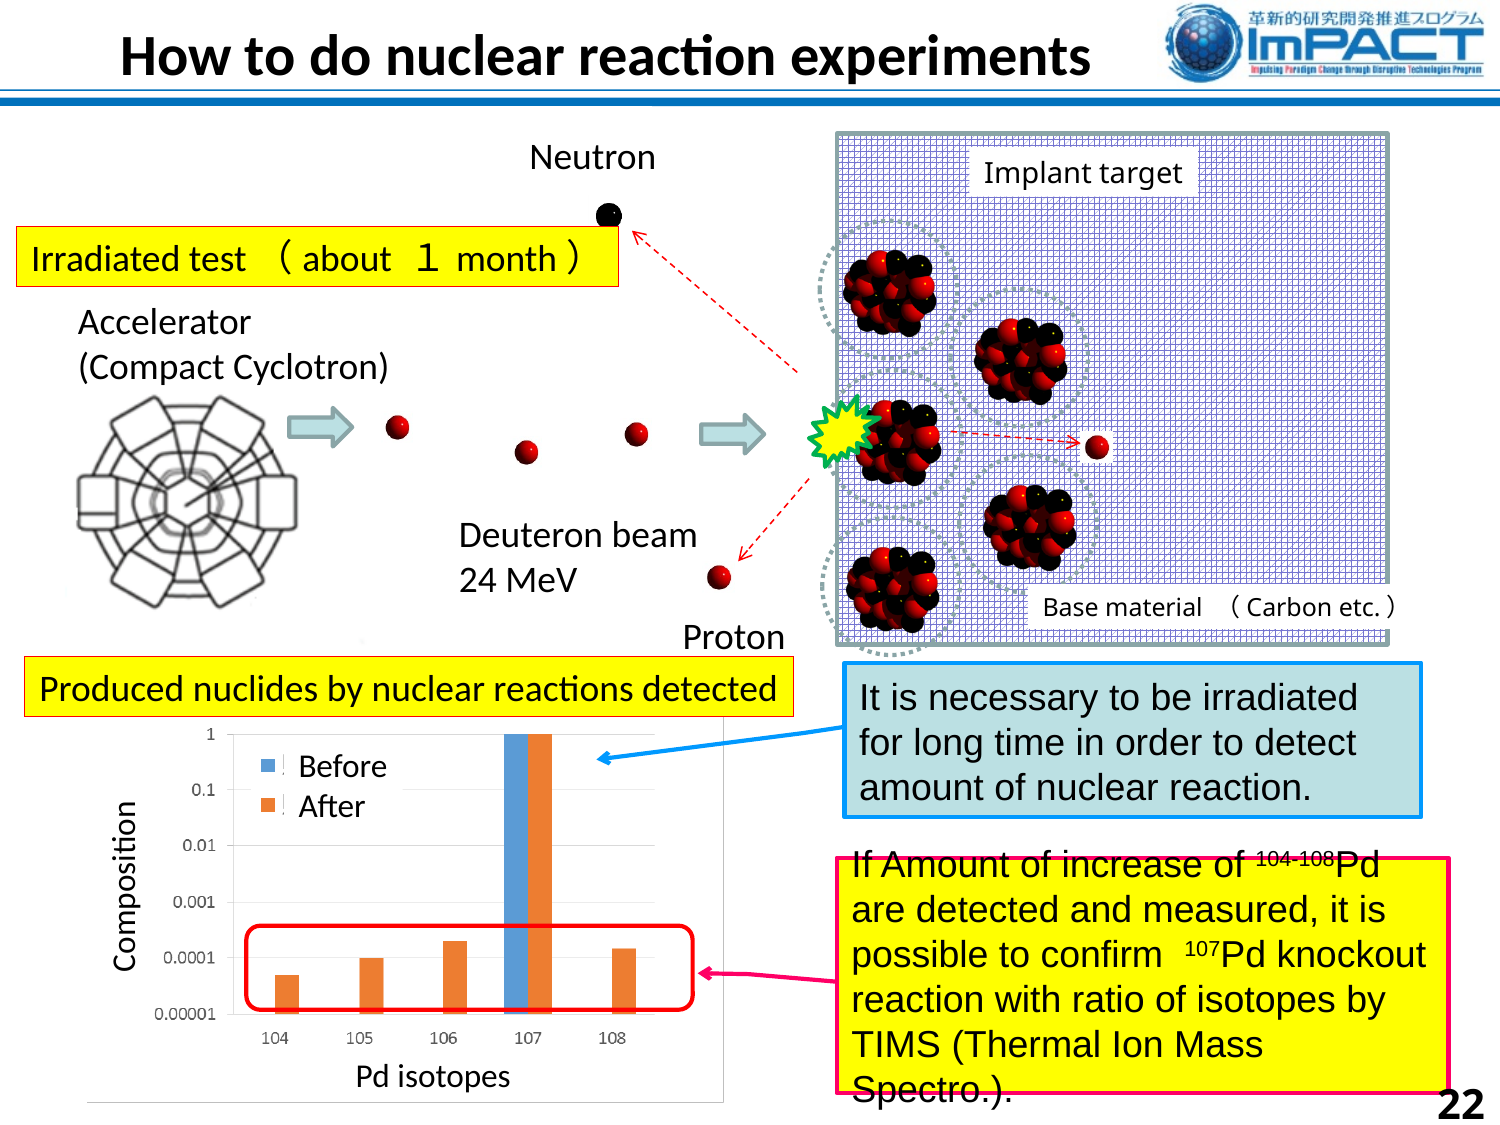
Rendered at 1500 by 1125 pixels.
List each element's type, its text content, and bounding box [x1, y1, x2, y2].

text_box Base material （Carbon etc.） [1133, 584, 1427, 629]
text_box If Amount of increase of 104-108Pd are detected and measured, it is possible to confirm 107Pd knockout reaction with ratio of isotopes by TIMS (Thermal Ion Mass Spectro.). [729, 856, 1451, 1095]
text_box [1133, 629, 1390, 647]
text_box It is necessary to be irradiated for long time in order to detect amount of nuclear reaction. [729, 661, 1423, 819]
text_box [737, 478, 810, 562]
picture [52, 348, 368, 650]
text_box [619, 218, 1129, 665]
text_box [835, 131, 1390, 584]
text_box 22 [1414, 1070, 1500, 1125]
picture [86, 714, 725, 1103]
picture [702, 561, 735, 593]
picture [1157, 0, 1490, 89]
text_box Produced nuclides by nuclear reactions detected [24, 656, 794, 717]
picture [510, 436, 543, 468]
text_box Irradiated test（about １month） [16, 226, 614, 287]
picture [381, 411, 414, 443]
text_box How to do nuclear reaction experiments [0, 9, 1154, 94]
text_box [631, 230, 798, 373]
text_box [950, 431, 1081, 444]
picture [1080, 431, 1113, 463]
picture [587, 194, 633, 235]
text_box Accelerator (Compact Cyclotron) [63, 289, 428, 395]
text_box Implant target [969, 146, 1198, 197]
text_box Deuteron beam 24 MeV [444, 502, 614, 607]
text_box Neutron [514, 124, 672, 184]
